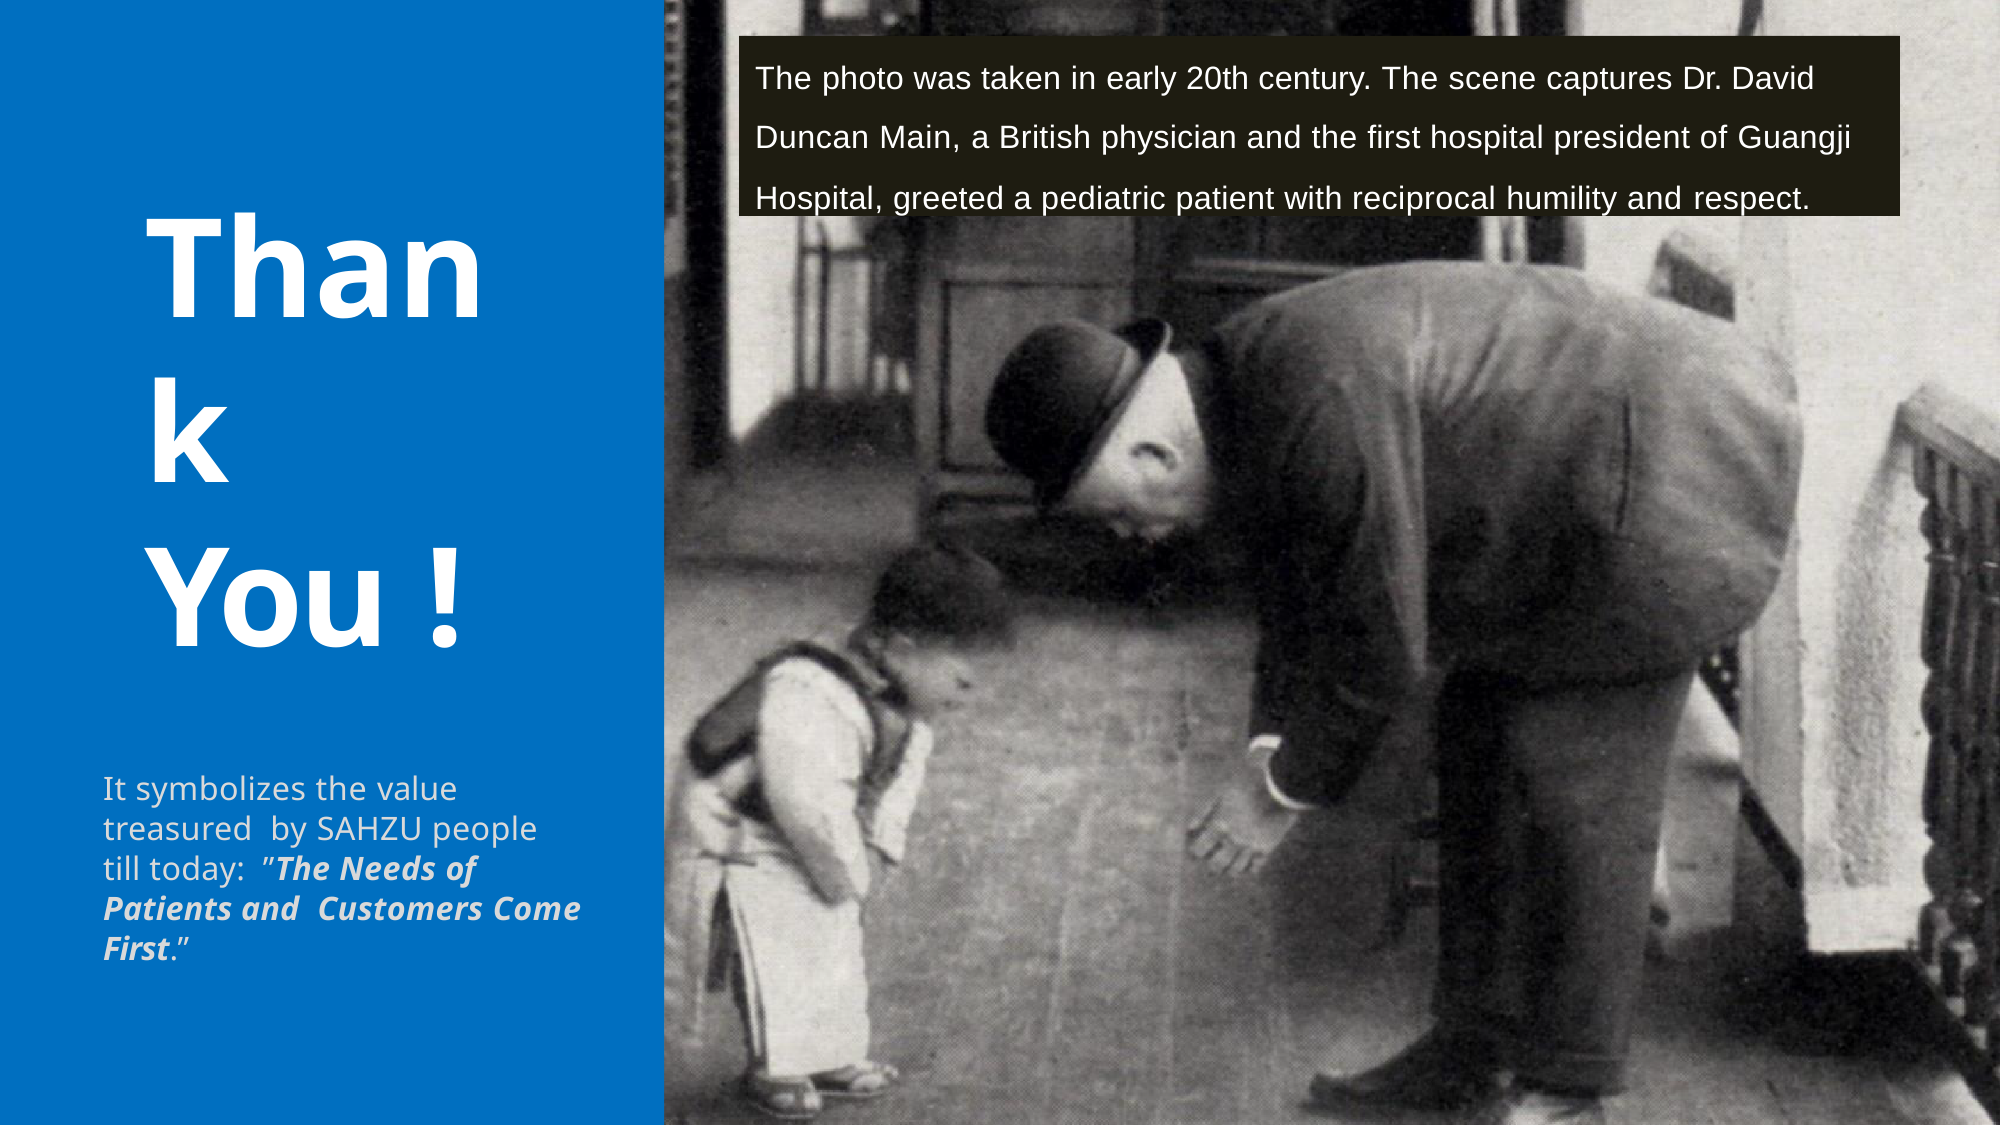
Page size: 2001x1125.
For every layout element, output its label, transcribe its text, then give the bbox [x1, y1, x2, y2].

text_box Thank You ! [142, 172, 544, 674]
text_box The photo was taken in early 20th century. The scene captures Dr. David Duncan Main, a British physician and the first hospital president of Guangji Hospital, greeted a pediatric patient with reciprocal humility and respect. [739, 35, 1900, 216]
picture [665, 0, 2000, 1125]
text_box It symbolizes the value treasured by SAHZU people till today: ”The Needs of Patients and Customers Come First.” [101, 765, 585, 967]
